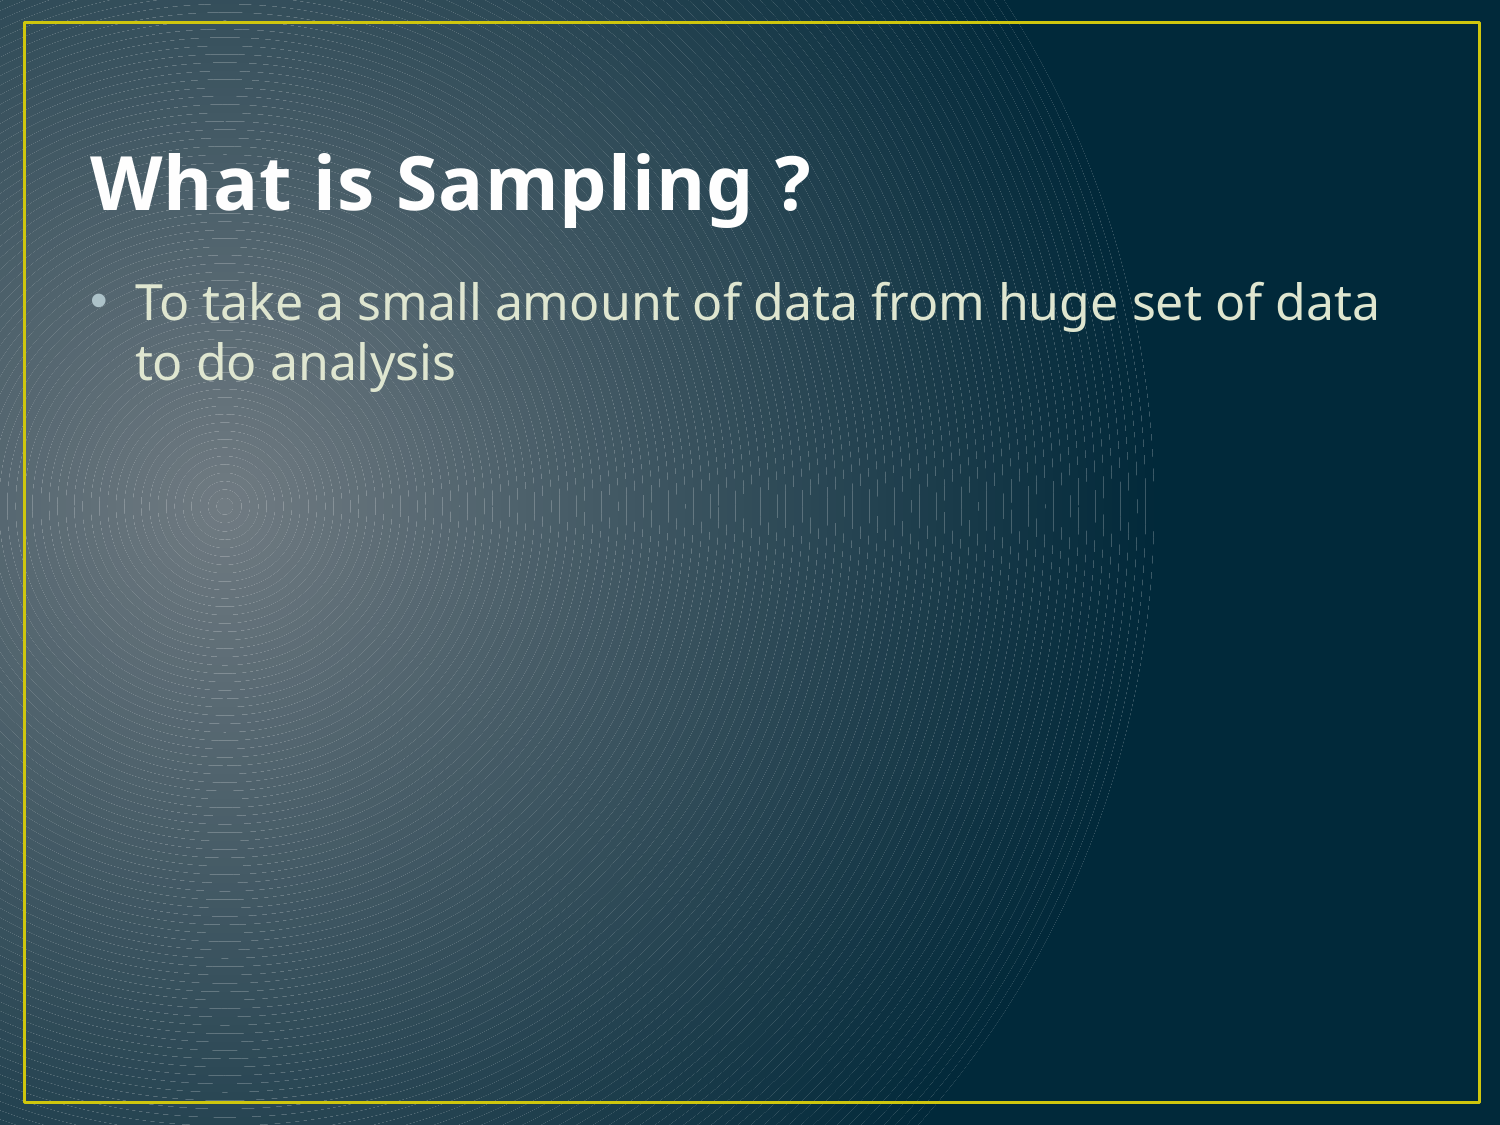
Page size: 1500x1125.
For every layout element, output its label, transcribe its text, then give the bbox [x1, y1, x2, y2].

list To take a small amount of data from huge set of data to do analysis [75, 262, 1425, 1005]
title What is Sampling ? [75, 45, 1425, 233]
